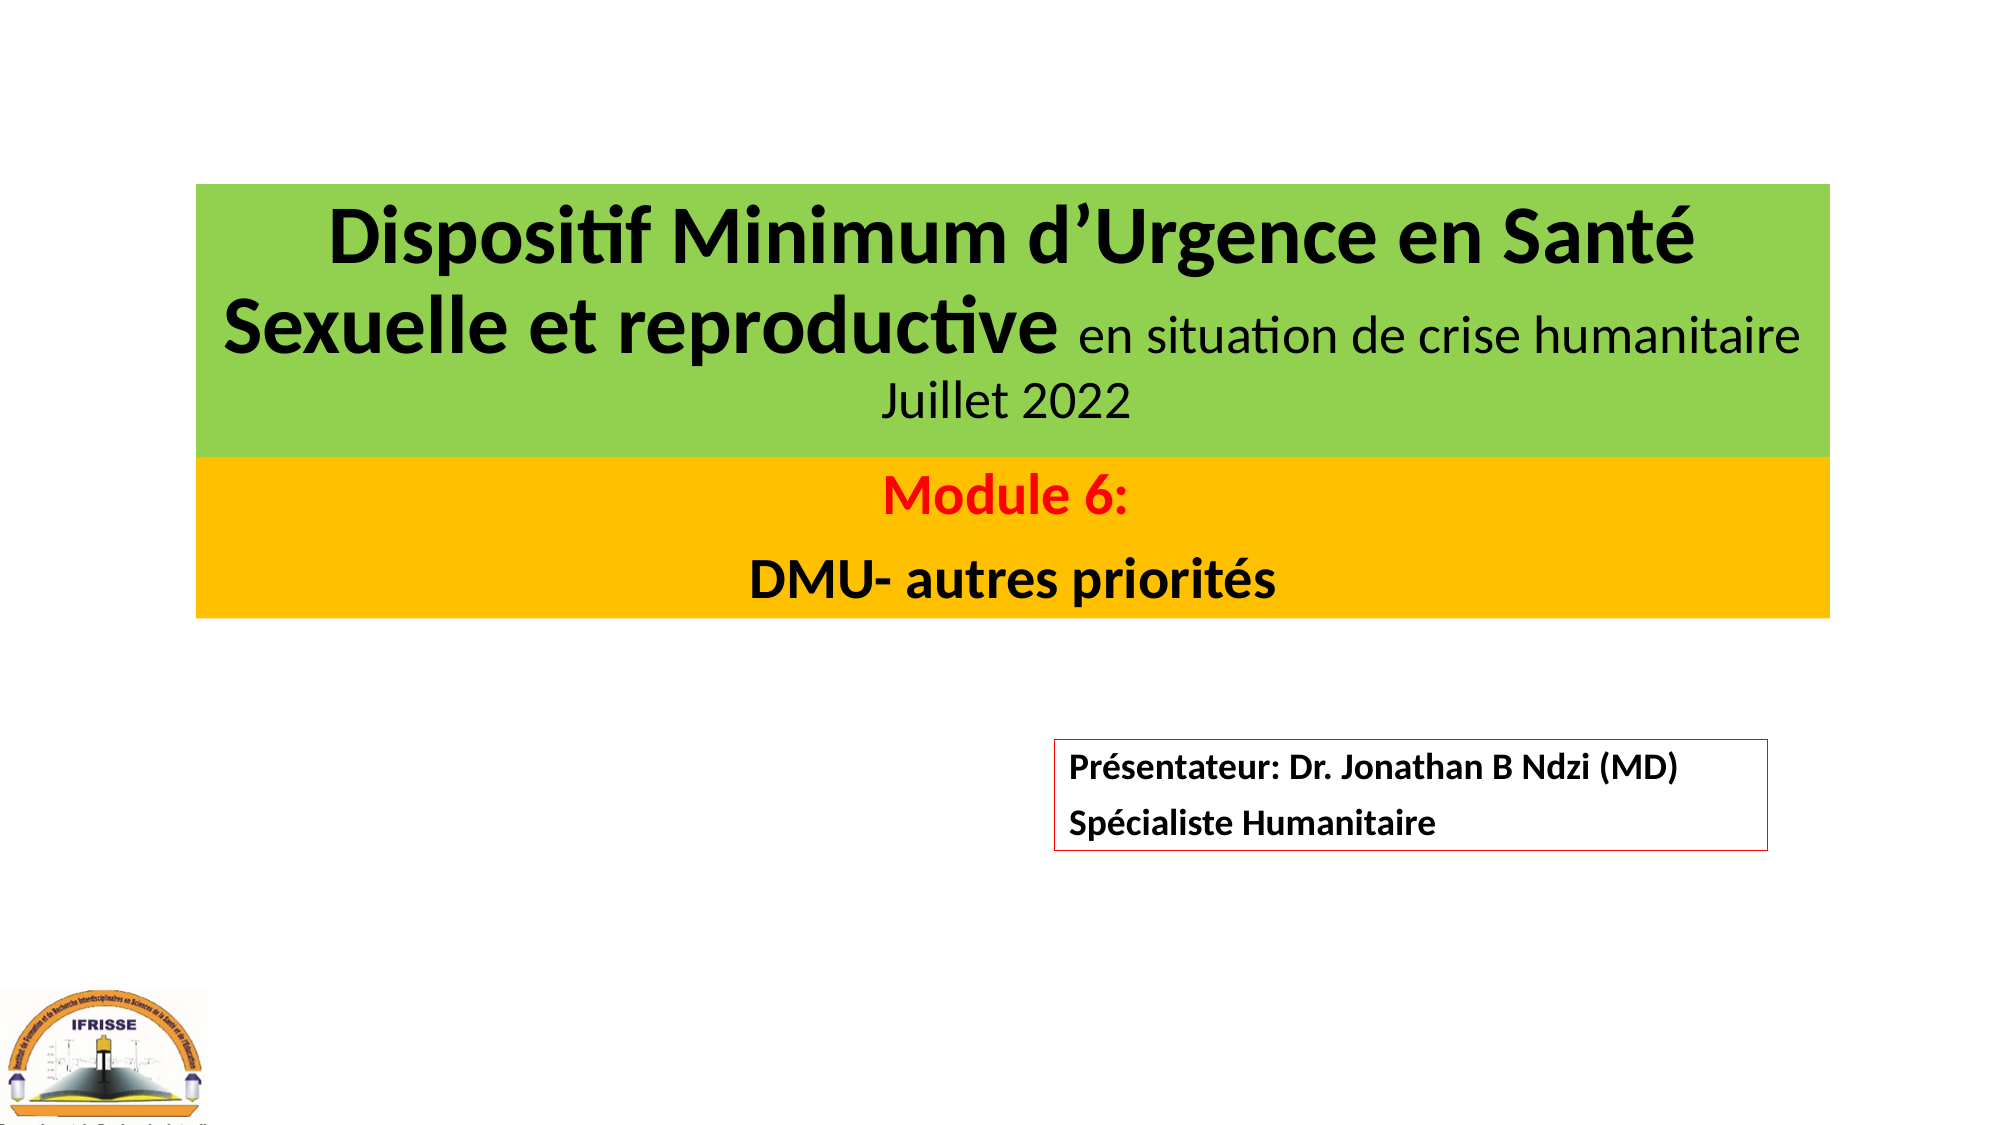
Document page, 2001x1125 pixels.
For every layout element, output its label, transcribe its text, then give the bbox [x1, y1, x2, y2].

text_box Présentateur: Dr. Jonathan B Ndzi (MD) Spécialiste Humanitaire [1054, 739, 1768, 851]
subtitle Module 6: DMU- autres priorités [196, 456, 1830, 619]
picture [0, 988, 208, 1125]
title Dispositif Minimum d’Urgence en Santé Sexuelle et reproductive en situation de crise humanitaire Juillet 2022 [196, 184, 1830, 456]
